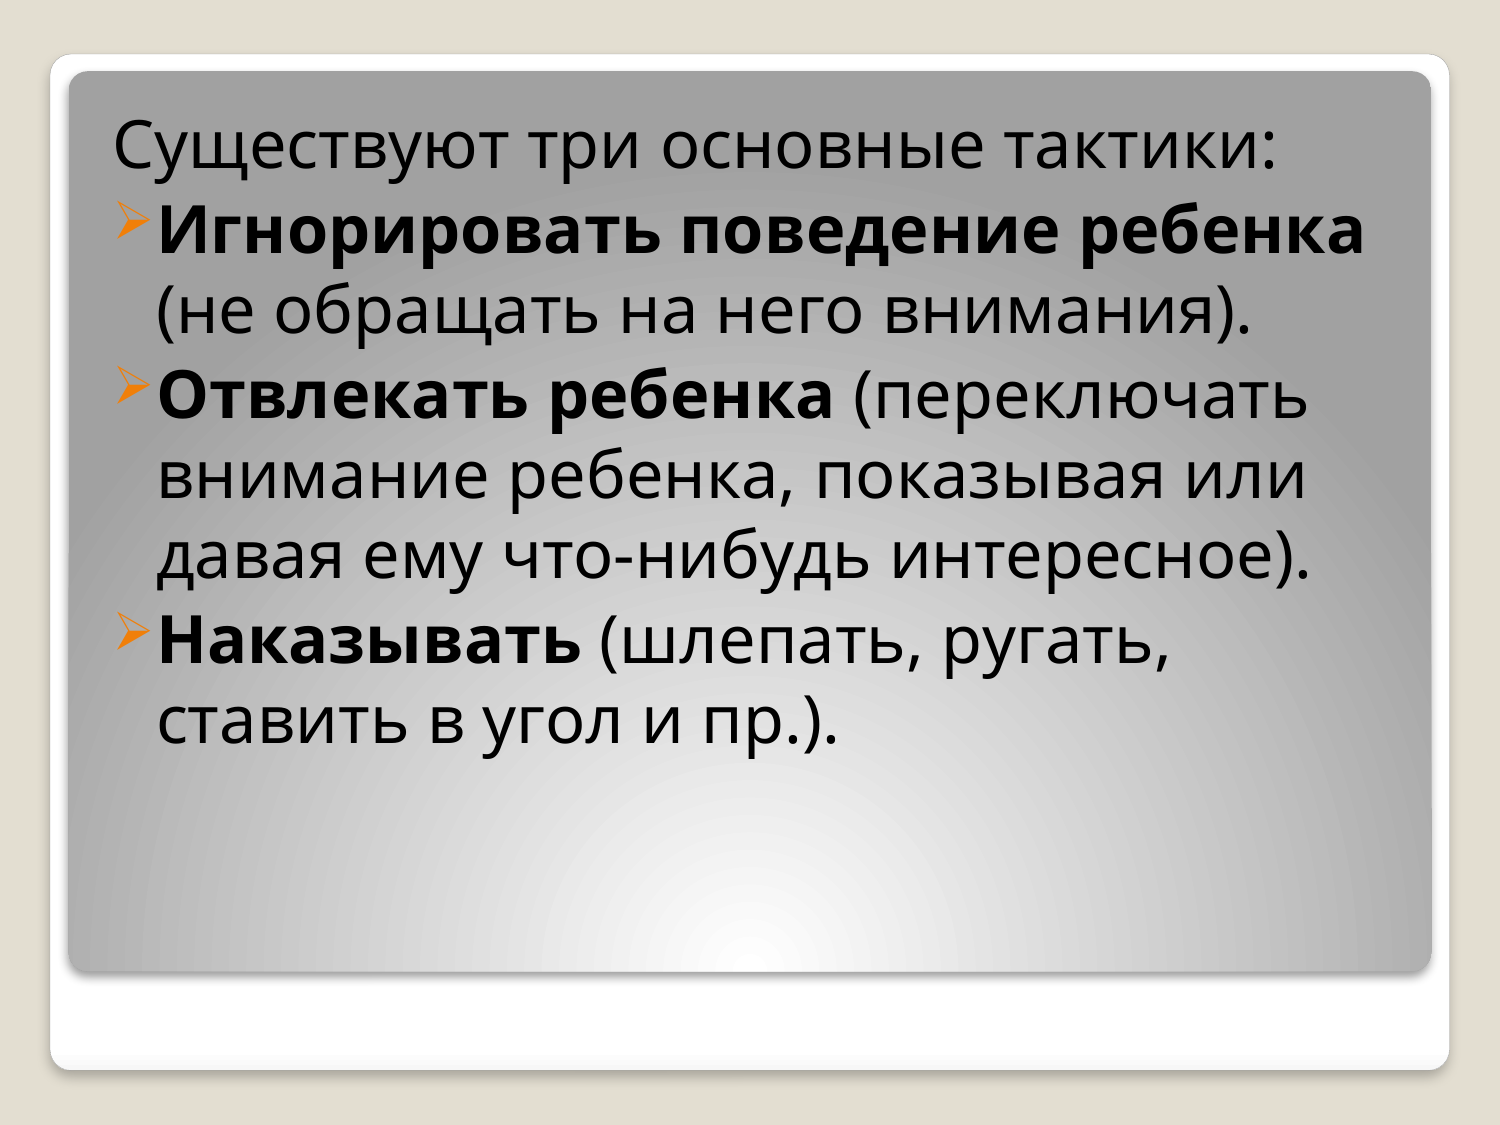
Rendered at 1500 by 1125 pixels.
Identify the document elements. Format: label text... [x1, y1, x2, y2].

list Существуют три основные тактики: Игнорировать поведение ребенка (не обращать на него внимания). Отвлекать ребенка (переключать внимание ребенка, показывая или давая ему что-нибудь интересное). Наказывать (шлепать, ругать, ставить в угол и пр.). [82, 86, 1425, 985]
